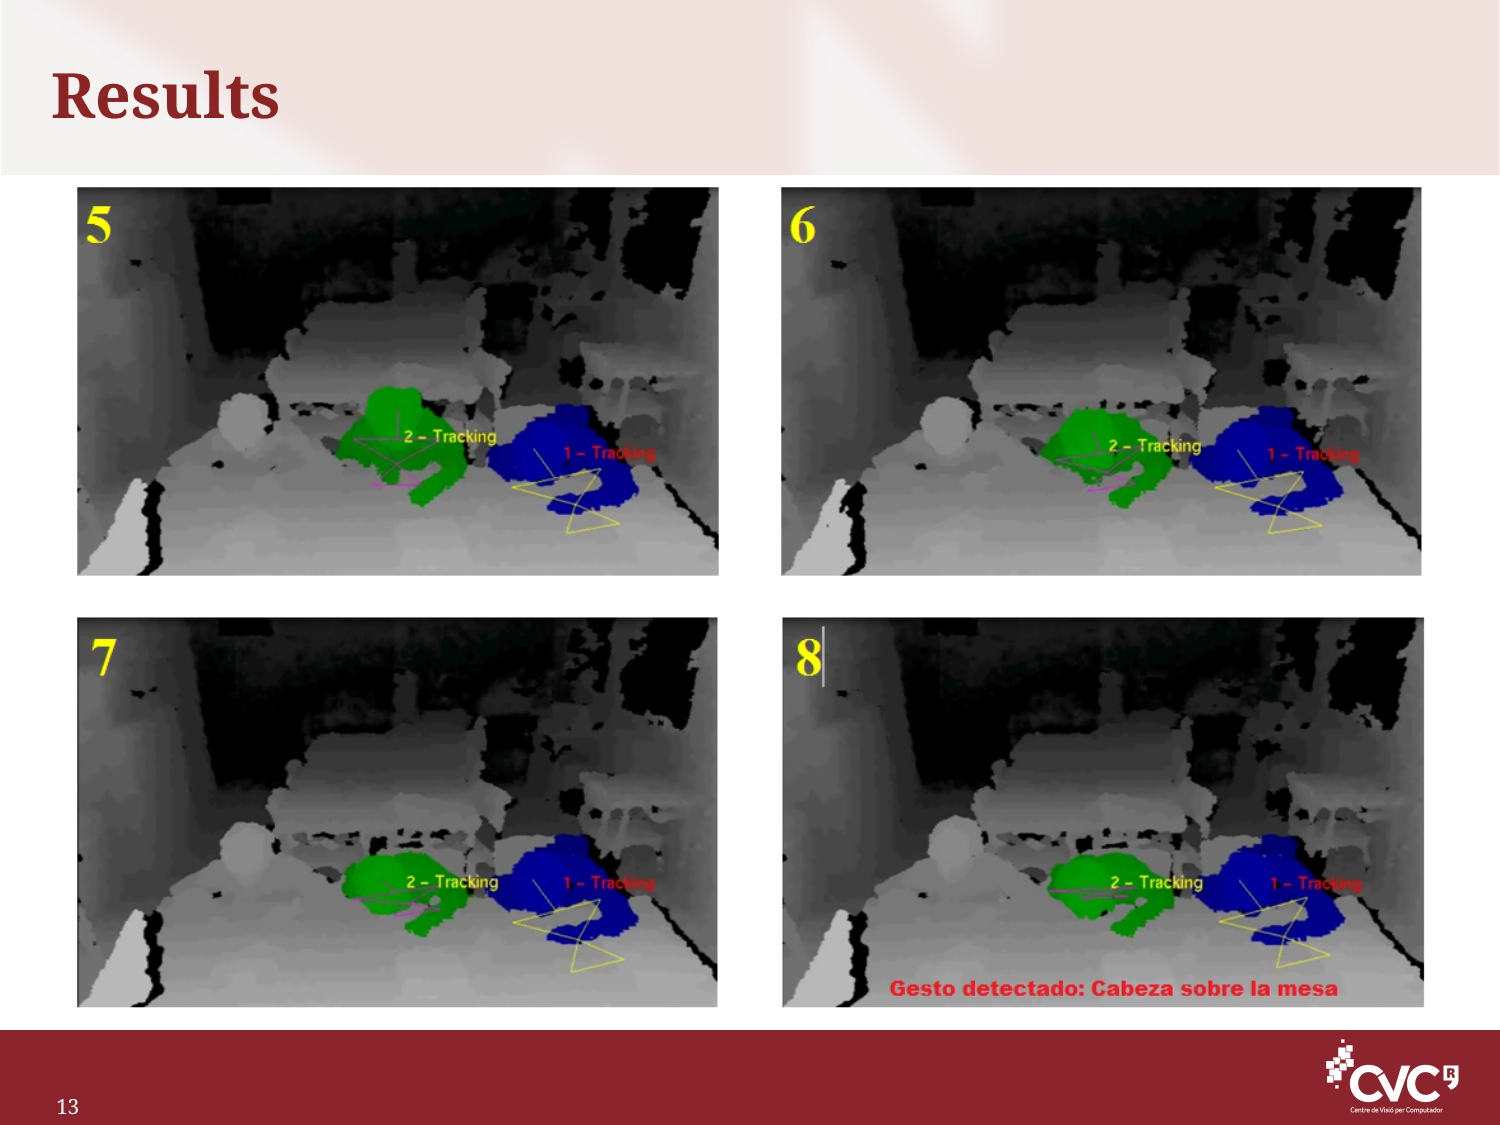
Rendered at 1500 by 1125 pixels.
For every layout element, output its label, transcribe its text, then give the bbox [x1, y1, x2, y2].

picture [70, 181, 1442, 1020]
slide_number 13 [40, 1085, 392, 1125]
title Results [35, 0, 1454, 188]
